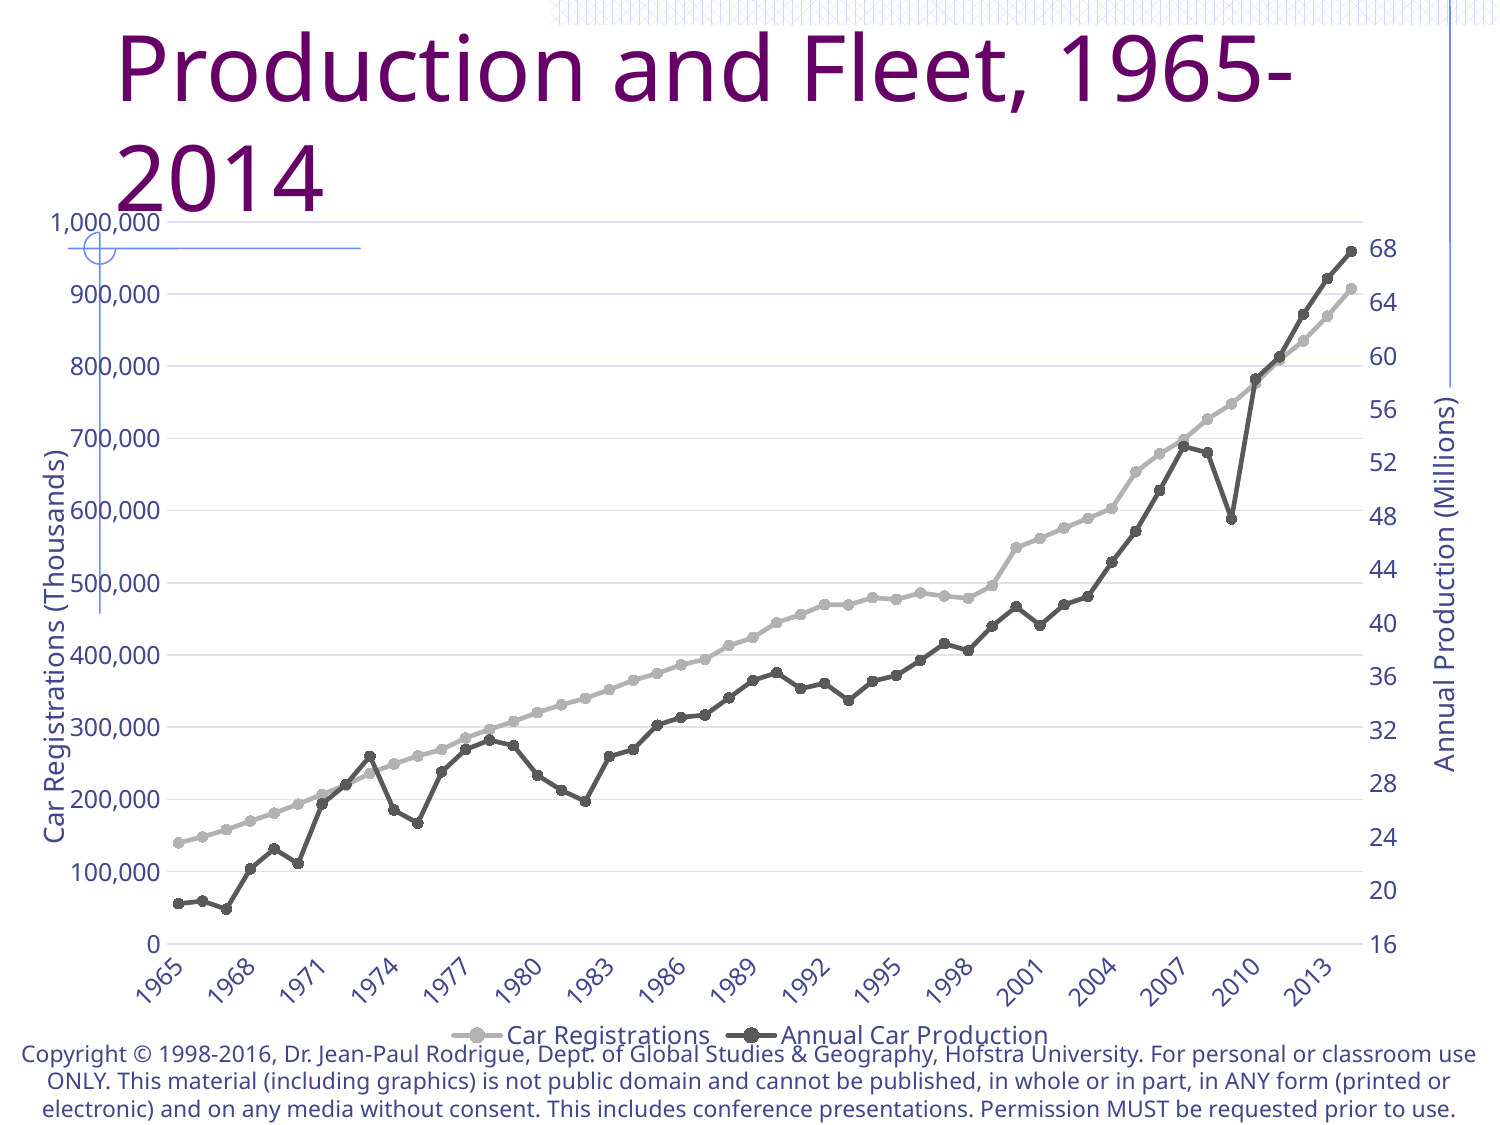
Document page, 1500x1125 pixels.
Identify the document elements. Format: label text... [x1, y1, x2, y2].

title World Automobile Production and Fleet, 1965-2014 [99, 49, 1376, 191]
chart [21, 192, 1482, 1059]
footer Copyright © 1998-2016, Dr. Jean-Paul Rodrigue, Dept. of Global Studies & Geography, Hofstra University. For personal or classroom use ONLY. This material (including graphics) is not public domain and cannot be published, in whole or in part, in ANY form (printed or electronic) and on any media without consent. This includes conference presentations. Permission MUST be requested prior to use. [0, 1054, 1500, 1125]
